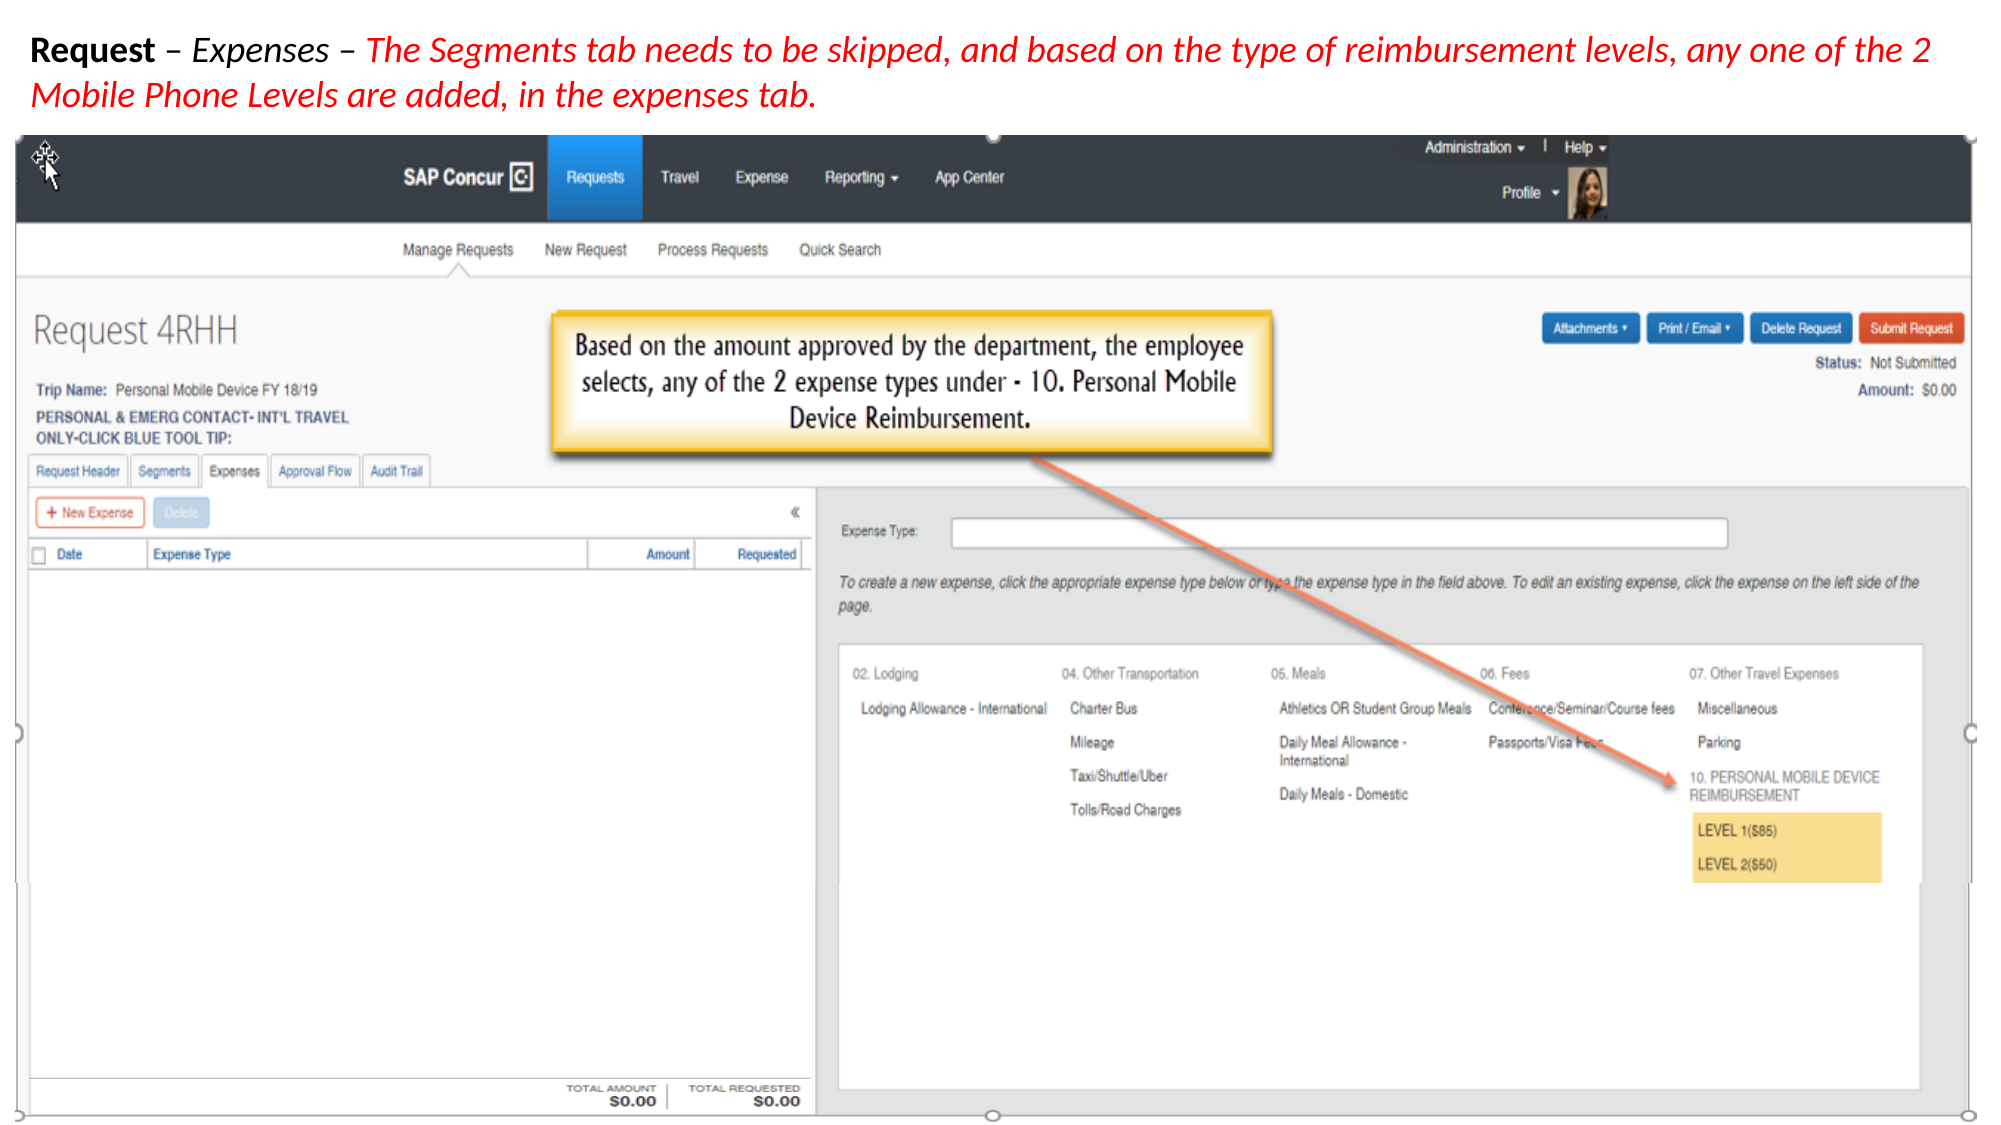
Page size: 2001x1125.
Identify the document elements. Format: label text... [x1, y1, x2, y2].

picture [15, 135, 1977, 1125]
text_box Request – Expenses – The Segments tab needs to be skipped, and based on the type of reimbursement levels, any one of the 2 Mobile Phone Levels are added, in the expenses tab. [15, 18, 1964, 135]
